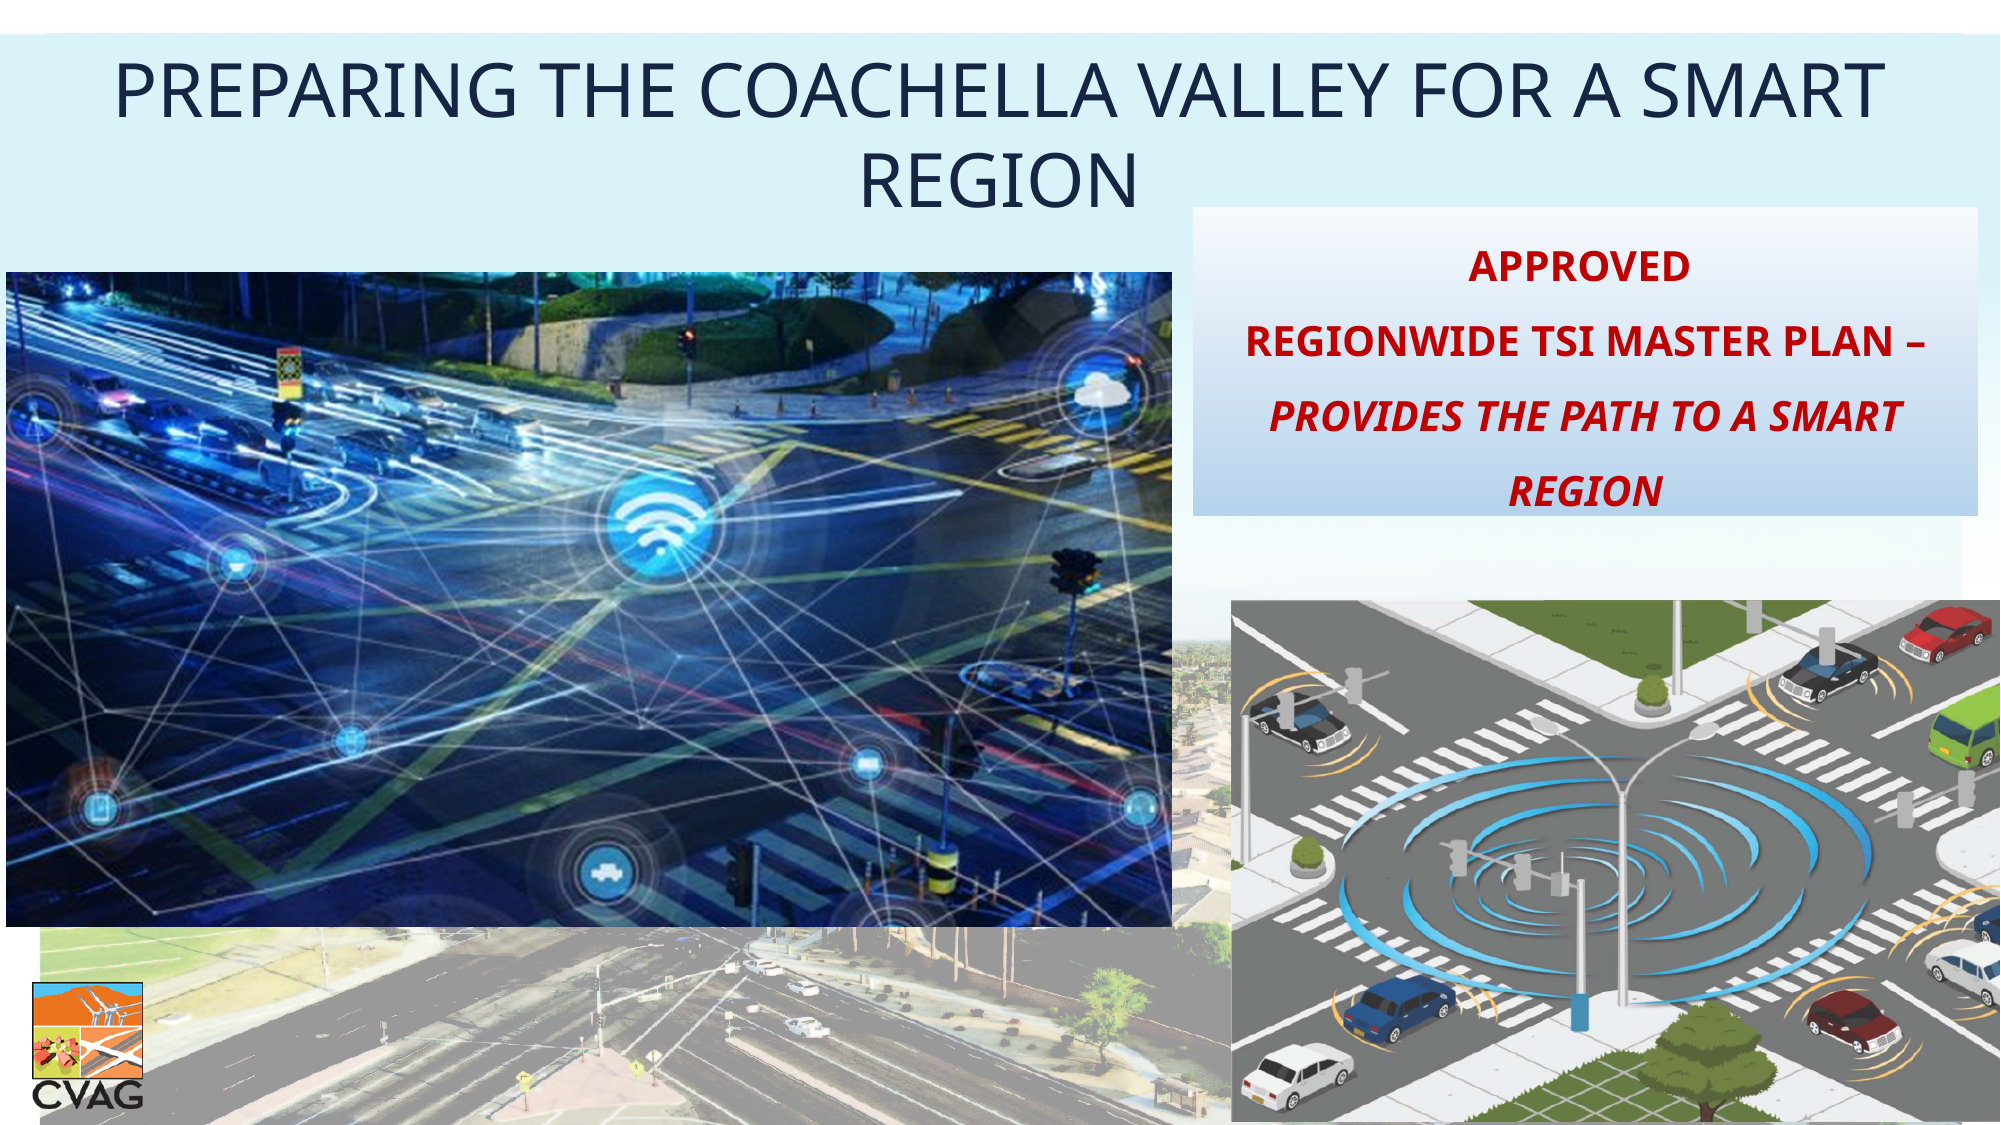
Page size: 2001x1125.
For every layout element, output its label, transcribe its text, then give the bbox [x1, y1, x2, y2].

text_box PREPARING THE COACHELLA VALLEY FOR A SMART REGION [0, 34, 2000, 218]
picture [32, 982, 143, 1109]
picture [6, 272, 1172, 928]
picture [1231, 600, 2000, 1125]
picture [650, 272, 692, 282]
text_box [141, 218, 1586, 1105]
text_box APPROVED REGIONWIDE TSI MASTER PLAN – PROVIDES THE PATH TO A SMART REGION [1193, 218, 1978, 516]
